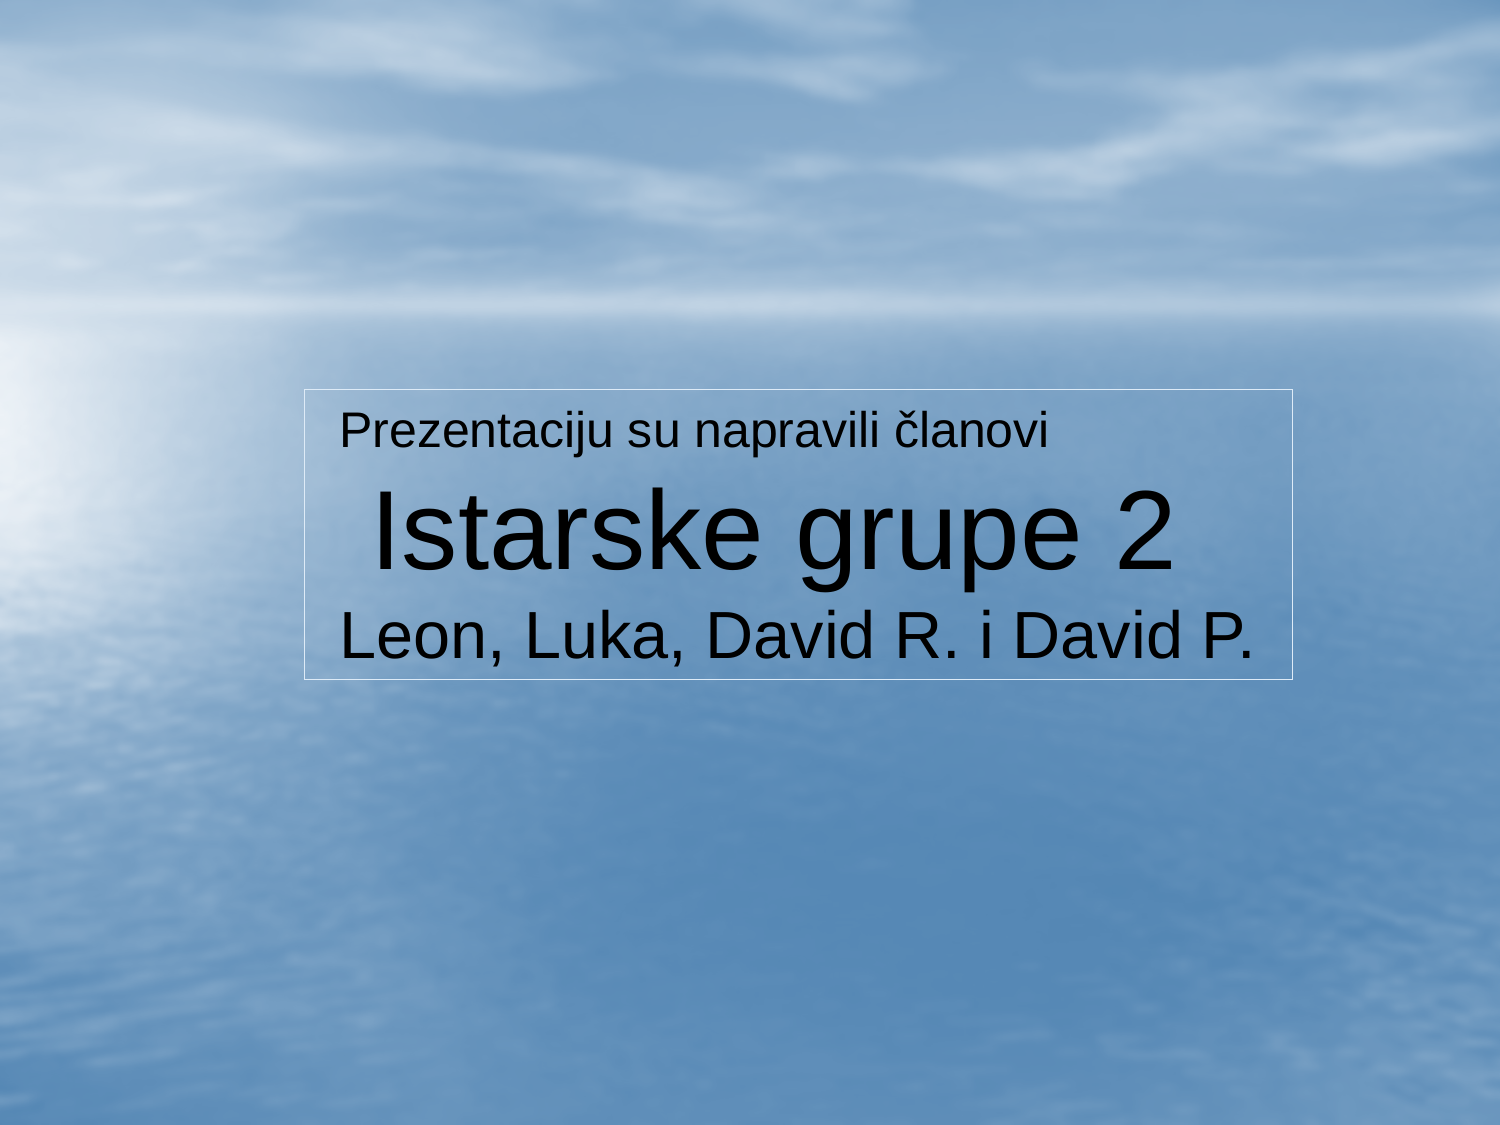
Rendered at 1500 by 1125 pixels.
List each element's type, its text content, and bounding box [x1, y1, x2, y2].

text_box Prezentaciju su napravili članovi Istarske grupe 2 Leon, Luka, David R. i David P. [304, 389, 1293, 680]
